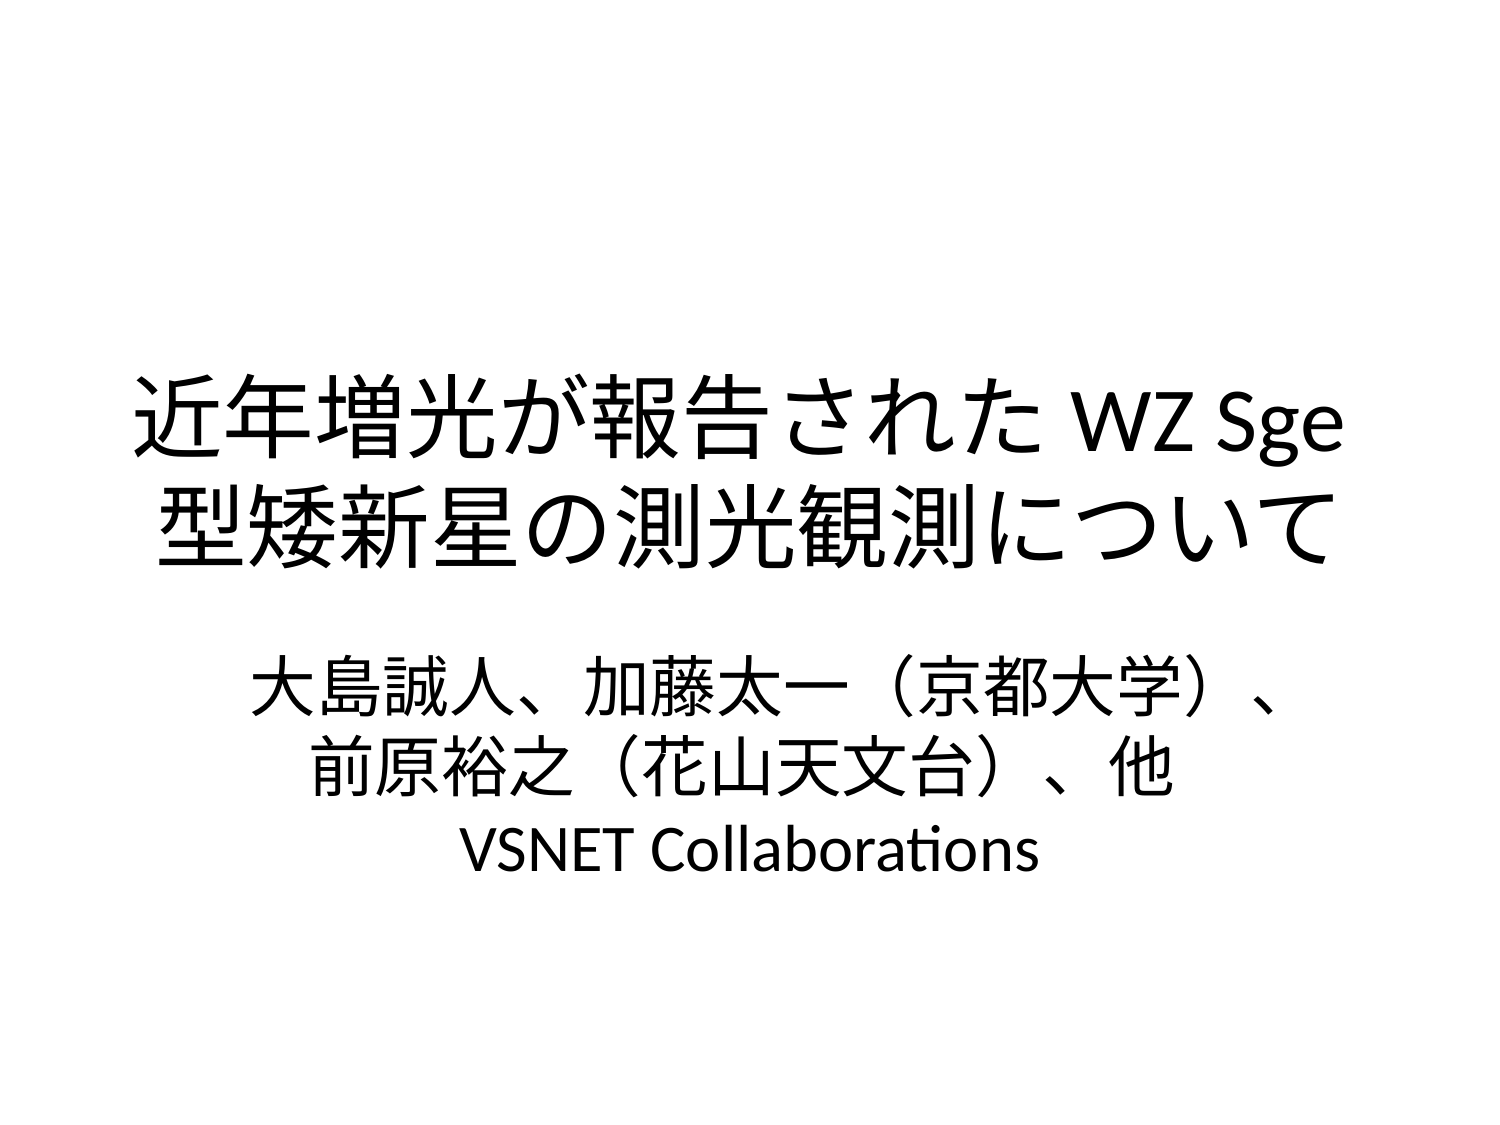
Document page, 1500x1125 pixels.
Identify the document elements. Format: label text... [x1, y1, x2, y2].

subtitle 大島誠人、加藤太一（京都大学）、前原裕之（花山天文台）、他VSNET Collaborations [225, 637, 1275, 925]
title 近年増光が報告されたWZ Sge型矮新星の測光観測について [112, 349, 1388, 591]
